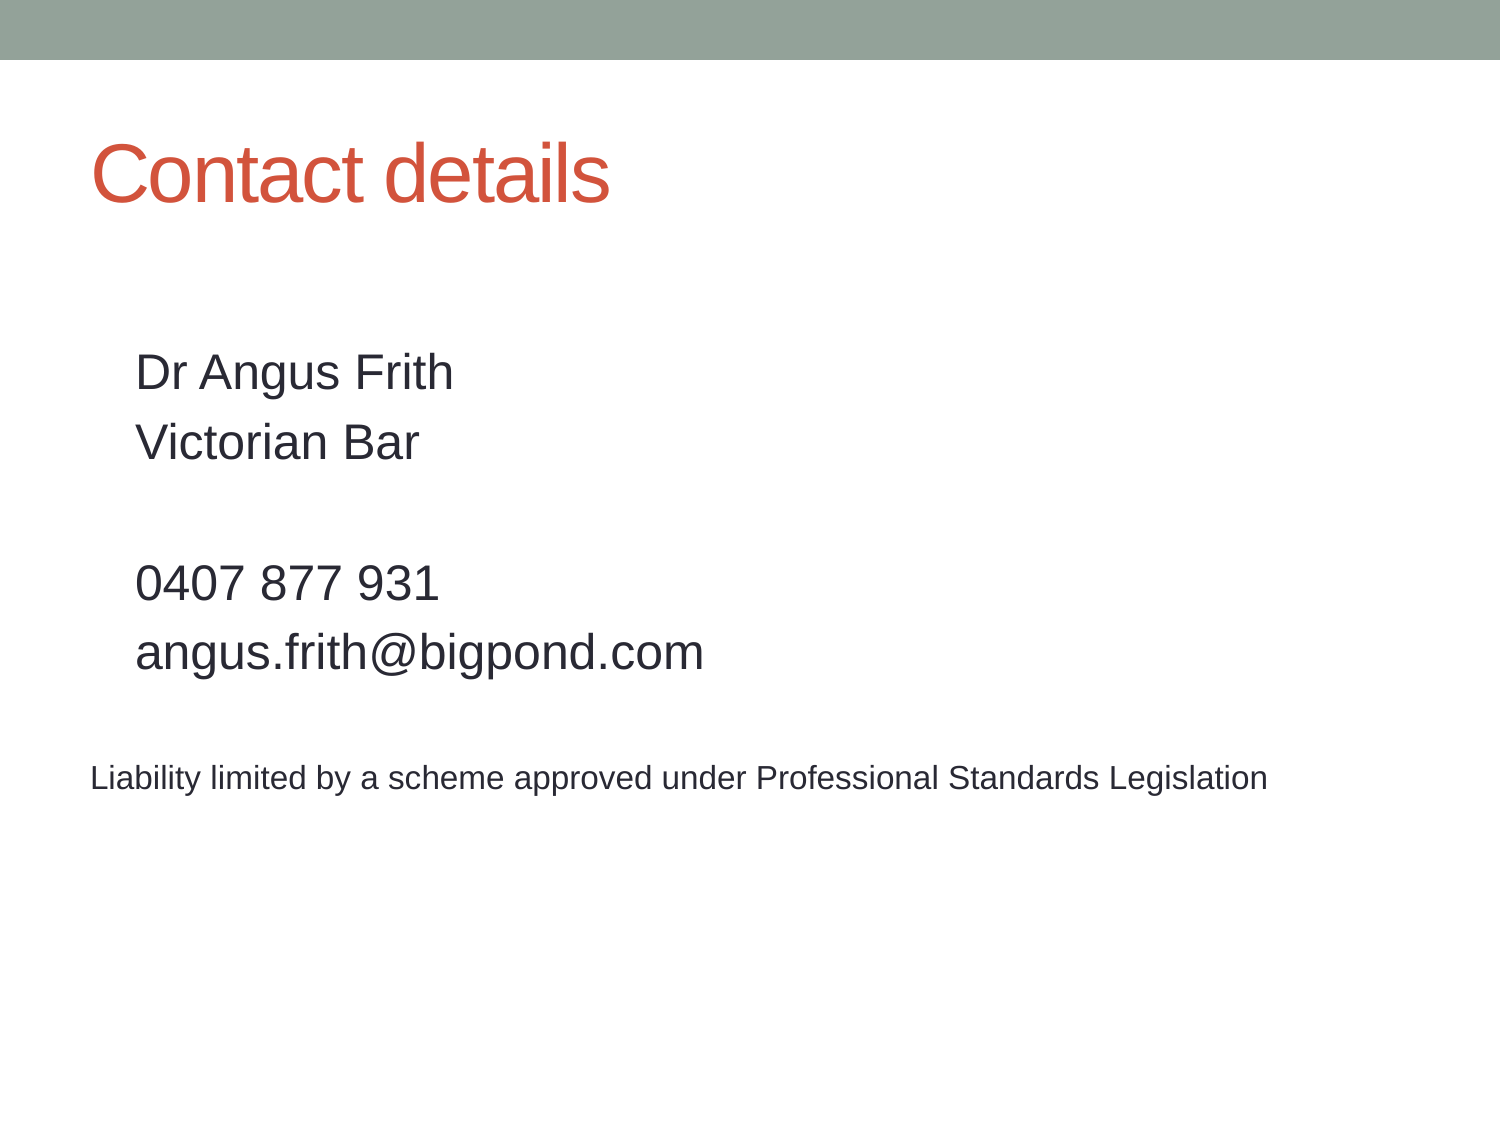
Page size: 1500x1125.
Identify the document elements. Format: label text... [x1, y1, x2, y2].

title Contact details [75, 87, 1425, 250]
list Dr Angus Frith Victorian Bar 0407 877 931 angus.frith@bigpond.com Liability limited by a scheme approved under Professional Standards Legislation [75, 262, 1425, 1063]
